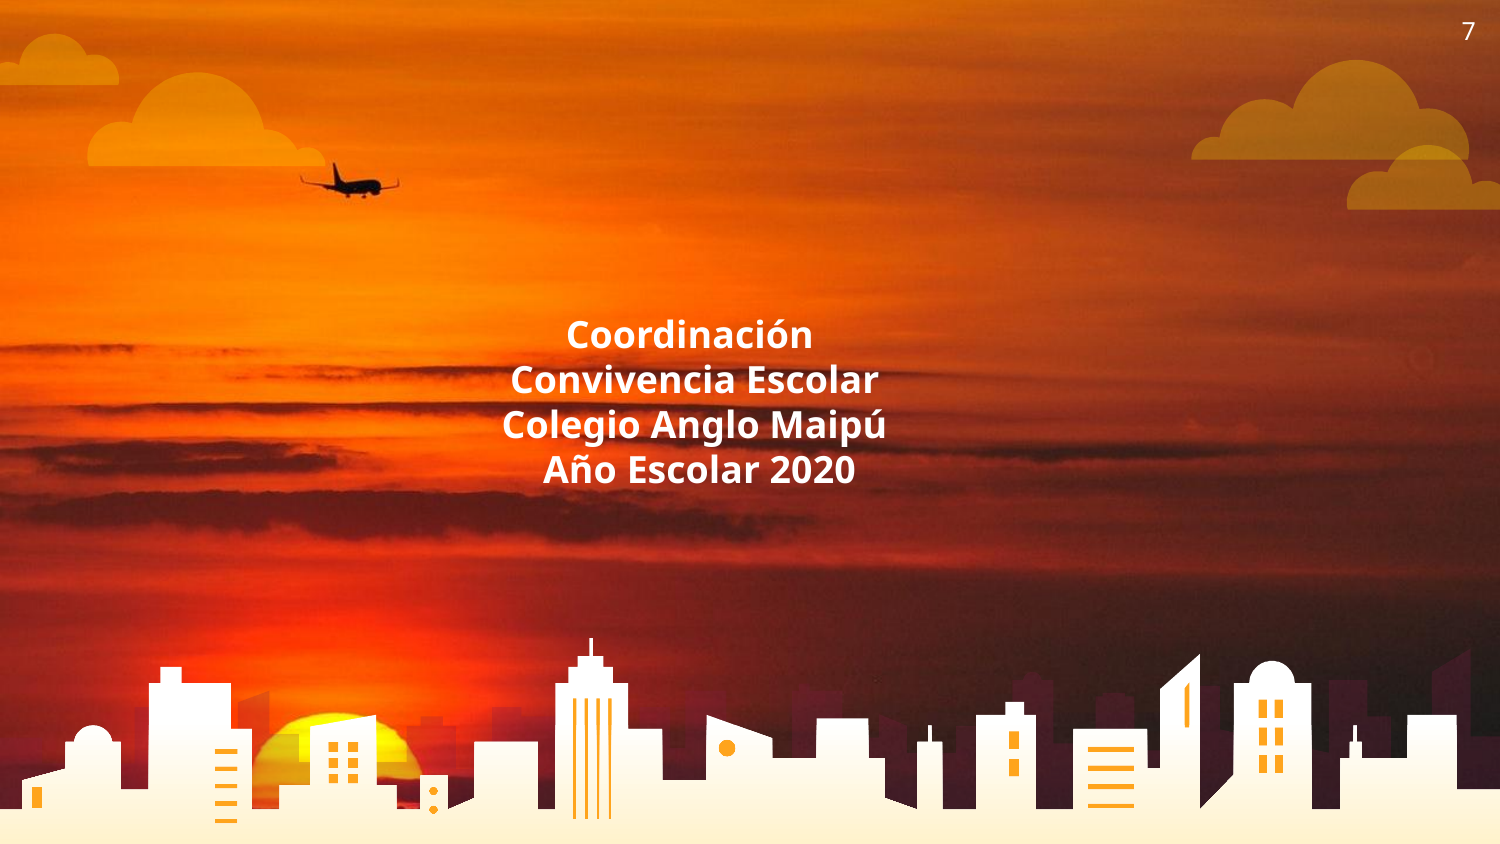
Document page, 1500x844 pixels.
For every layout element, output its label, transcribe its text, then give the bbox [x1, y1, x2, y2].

title Coordinación Convivencia Escolar Colegio Anglo Maipú Año Escolar 2020 [309, 245, 1090, 558]
picture [0, 0, 1500, 769]
slide_number 7 [1400, 0, 1491, 65]
